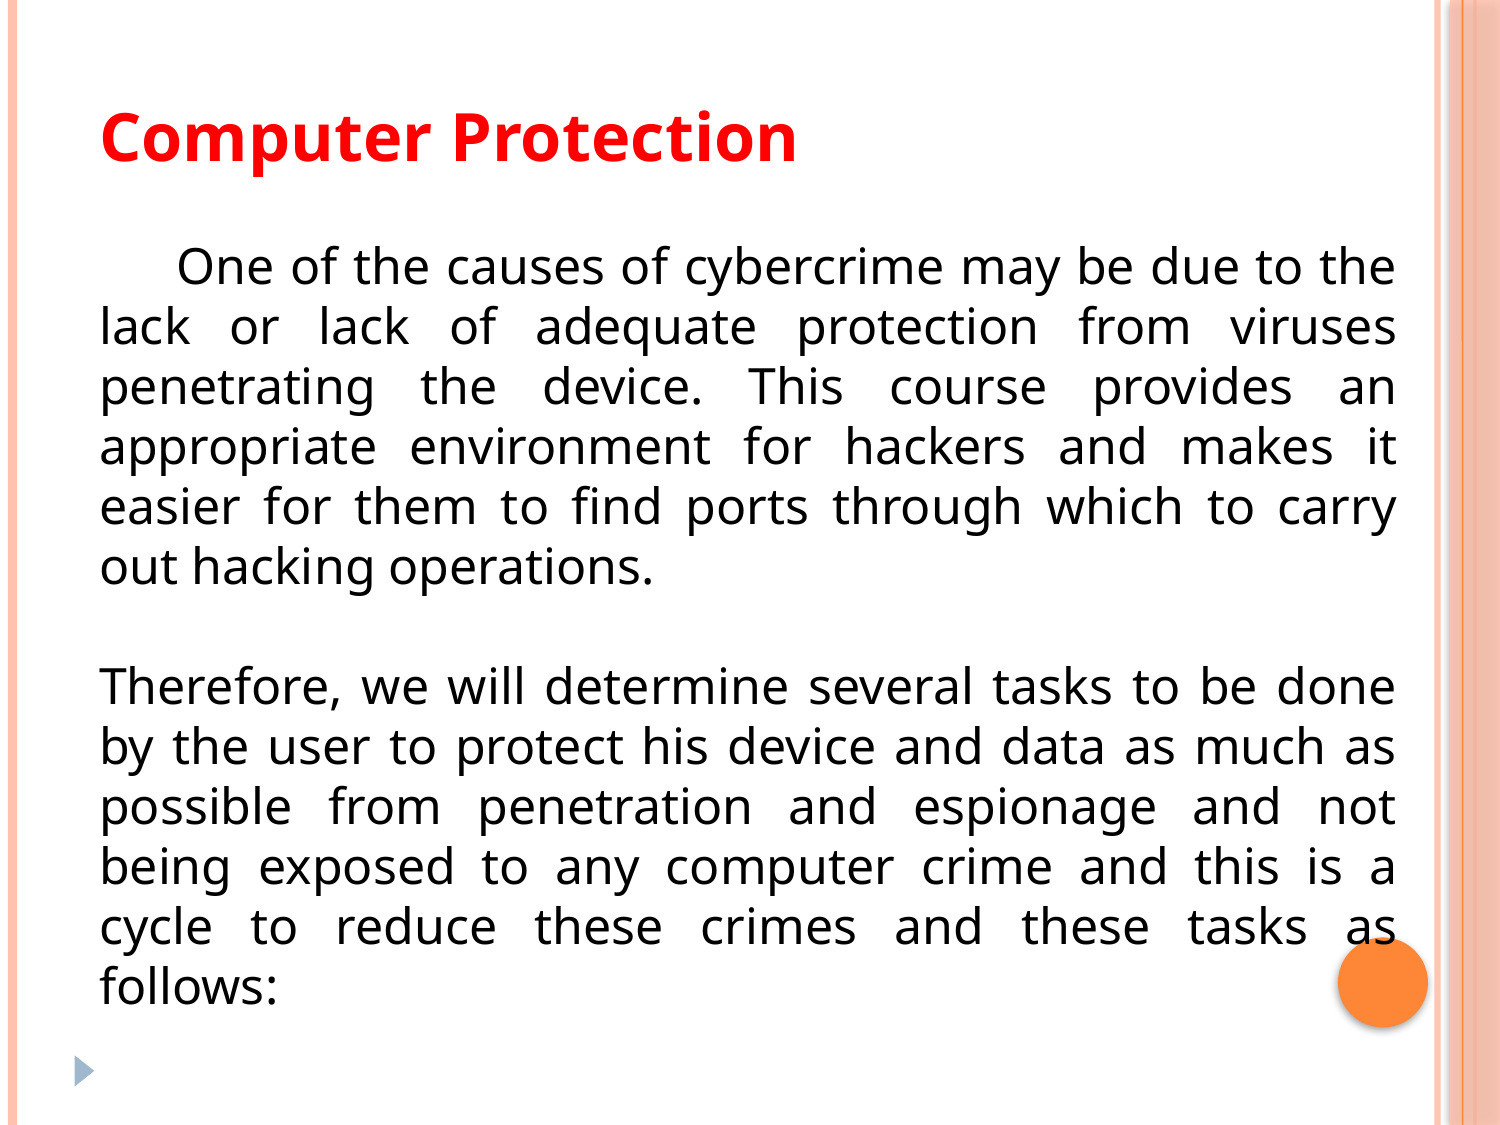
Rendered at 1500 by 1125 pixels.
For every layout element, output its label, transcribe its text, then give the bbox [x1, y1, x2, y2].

text_box Computer Protection One of the causes of cybercrime may be due to the lack or lack of adequate protection from viruses penetrating the device. This course provides an appropriate environment for hackers and makes it easier for them to find ports through which to carry out hacking operations. Therefore, we will determine several tasks to be done by the user to protect his device and data as much as possible from penetration and espionage and not being exposed to any computer crime and this is a cycle to reduce these crimes and these tasks as follows: [84, 87, 1413, 1068]
text_box [74, 1055, 95, 1087]
